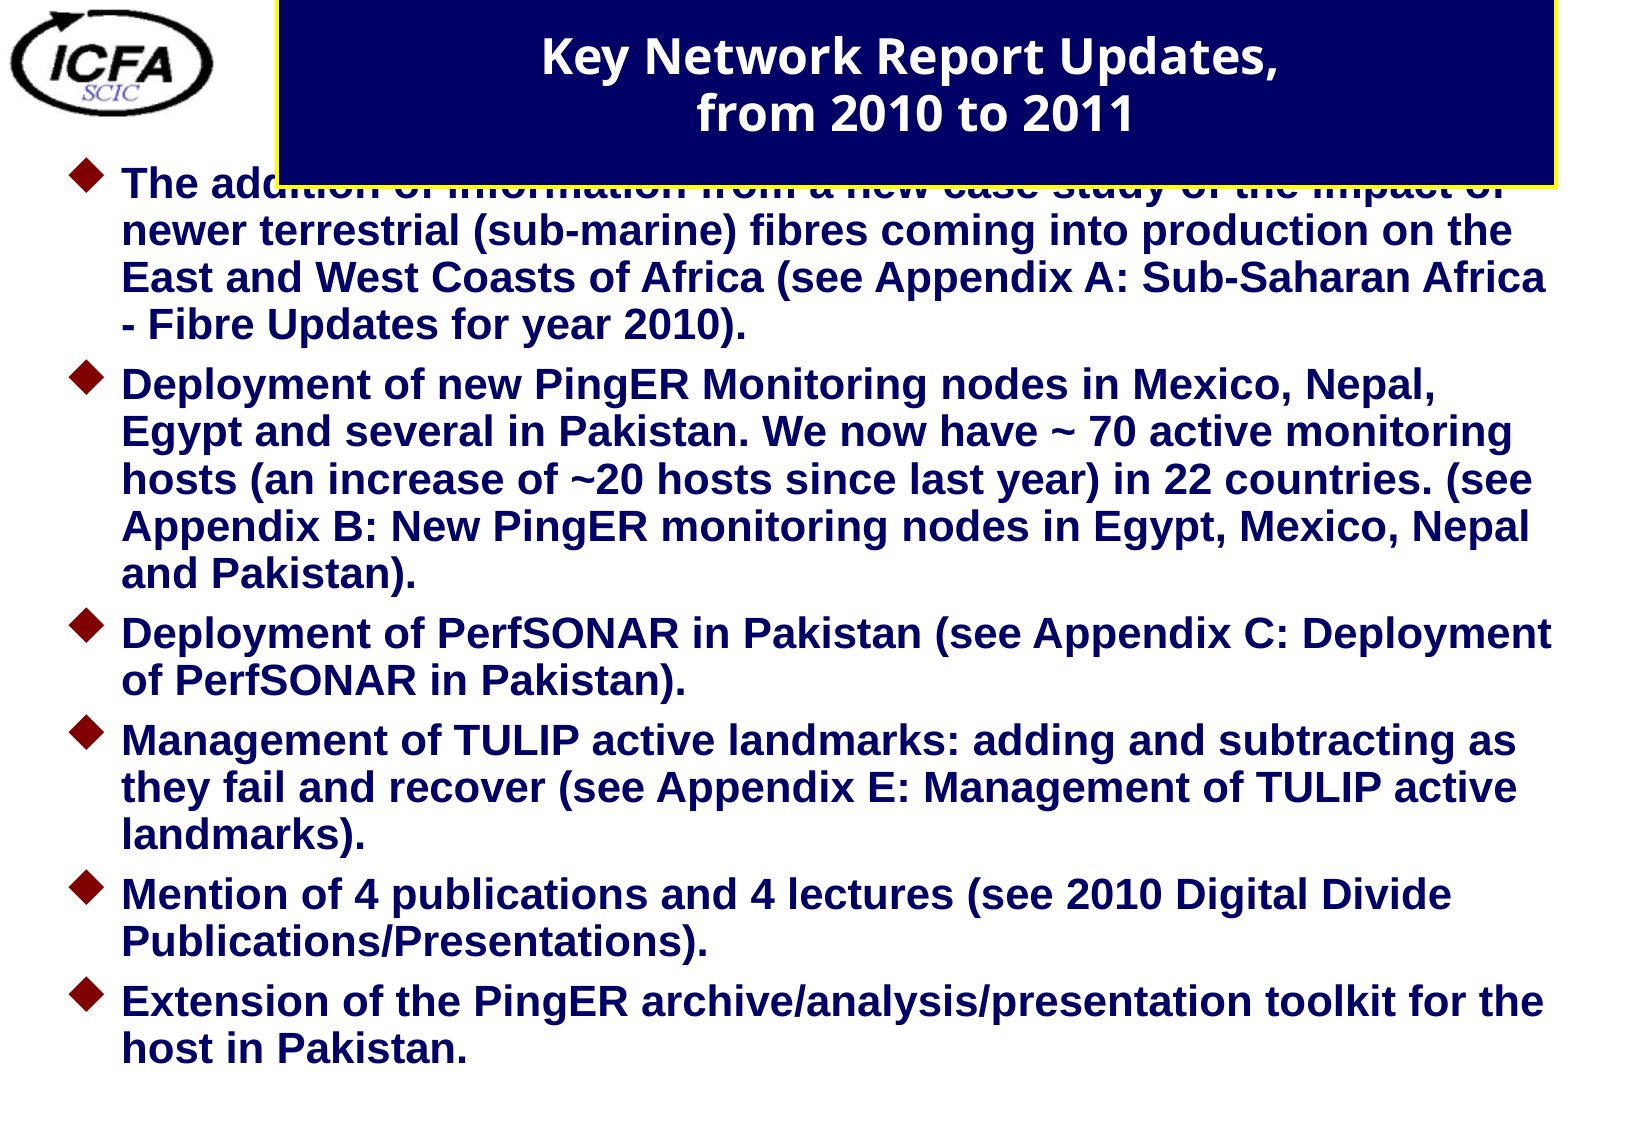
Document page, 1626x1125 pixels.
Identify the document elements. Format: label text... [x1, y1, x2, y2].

title Key Network Report Updates, from 2010 to 2011 [276, 0, 1557, 188]
text_box The addition of information from a new case study of the impact of newer terrestrial (sub-marine) fibres coming into production on the East and West Coasts of Africa (see Appendix A: Sub-Saharan Africa - Fibre Updates for year 2010). Deployment of new PingER Monitoring nodes in Mexico, Nepal, Egypt and several in Pakistan. We now have ~ 70 active monitoring hosts (an increase of ~20 hosts since last year) in 22 countries. (see Appendix B: New PingER monitoring nodes in Egypt, Mexico, Nepal and Pakistan). Deployment of PerfSONAR in Pakistan (see Appendix C: Deployment of PerfSONAR in Pakistan). Management of TULIP active landmarks: adding and subtracting as they fail and recover (see Appendix E: Management of TULIP active landmarks). Mention of 4 publications and 4 lectures (see 2010 Digital Divide Publications/Presentations). Extension of the PingER archive/analysis/presentation toolkit for the host in Pakistan. [31, 152, 1582, 1081]
picture [0, 0, 226, 122]
